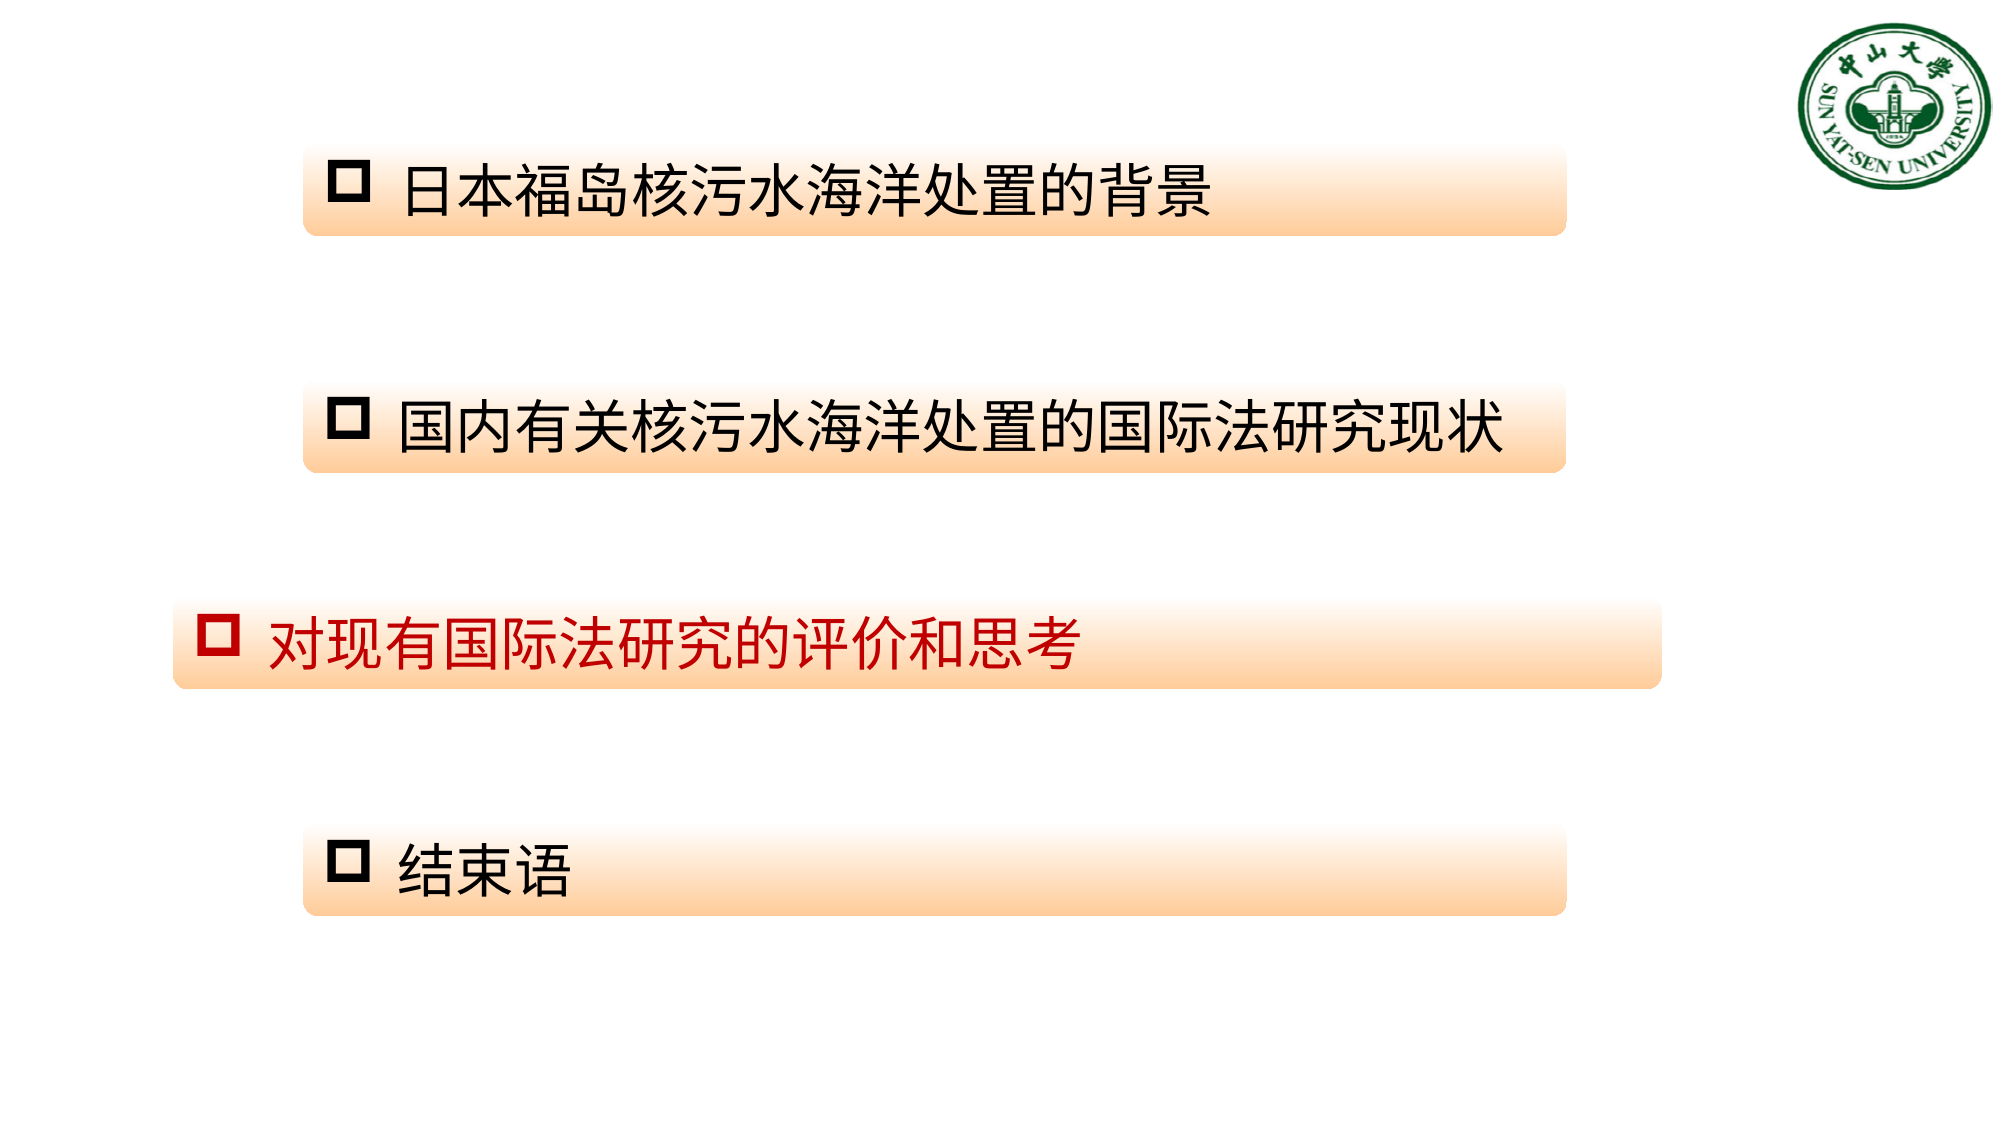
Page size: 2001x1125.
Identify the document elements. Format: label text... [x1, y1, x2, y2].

text_box 结束语 [303, 821, 1567, 916]
picture [1797, 22, 1993, 190]
text_box 国内有关核污水海洋处置的国际法研究现状 [303, 378, 1567, 473]
text_box 对现有国际法研究的评价和思考 [173, 595, 1662, 690]
text_box 日本福岛核污水海洋处置的背景 [303, 141, 1567, 237]
